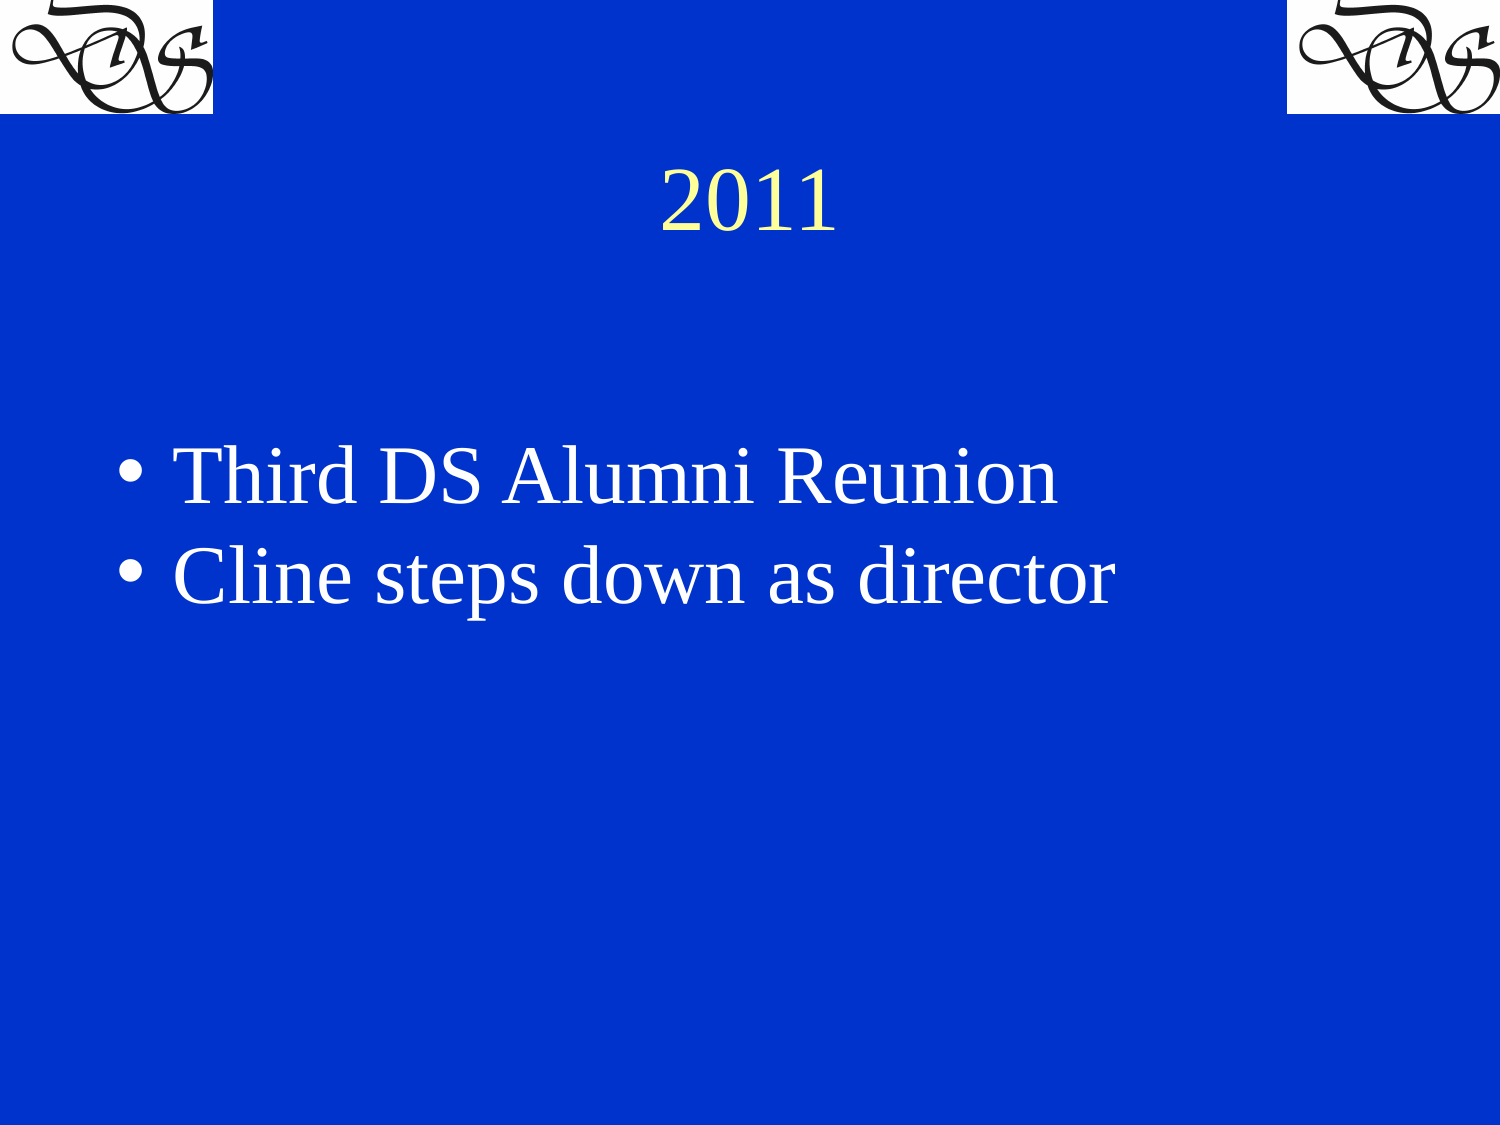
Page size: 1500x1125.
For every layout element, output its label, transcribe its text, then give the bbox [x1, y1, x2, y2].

picture [1287, 0, 1500, 114]
picture [0, 0, 213, 114]
text_box Third DS Alumni Reunion Cline steps down as director [101, 412, 1133, 628]
title 2011 [112, 99, 1388, 288]
